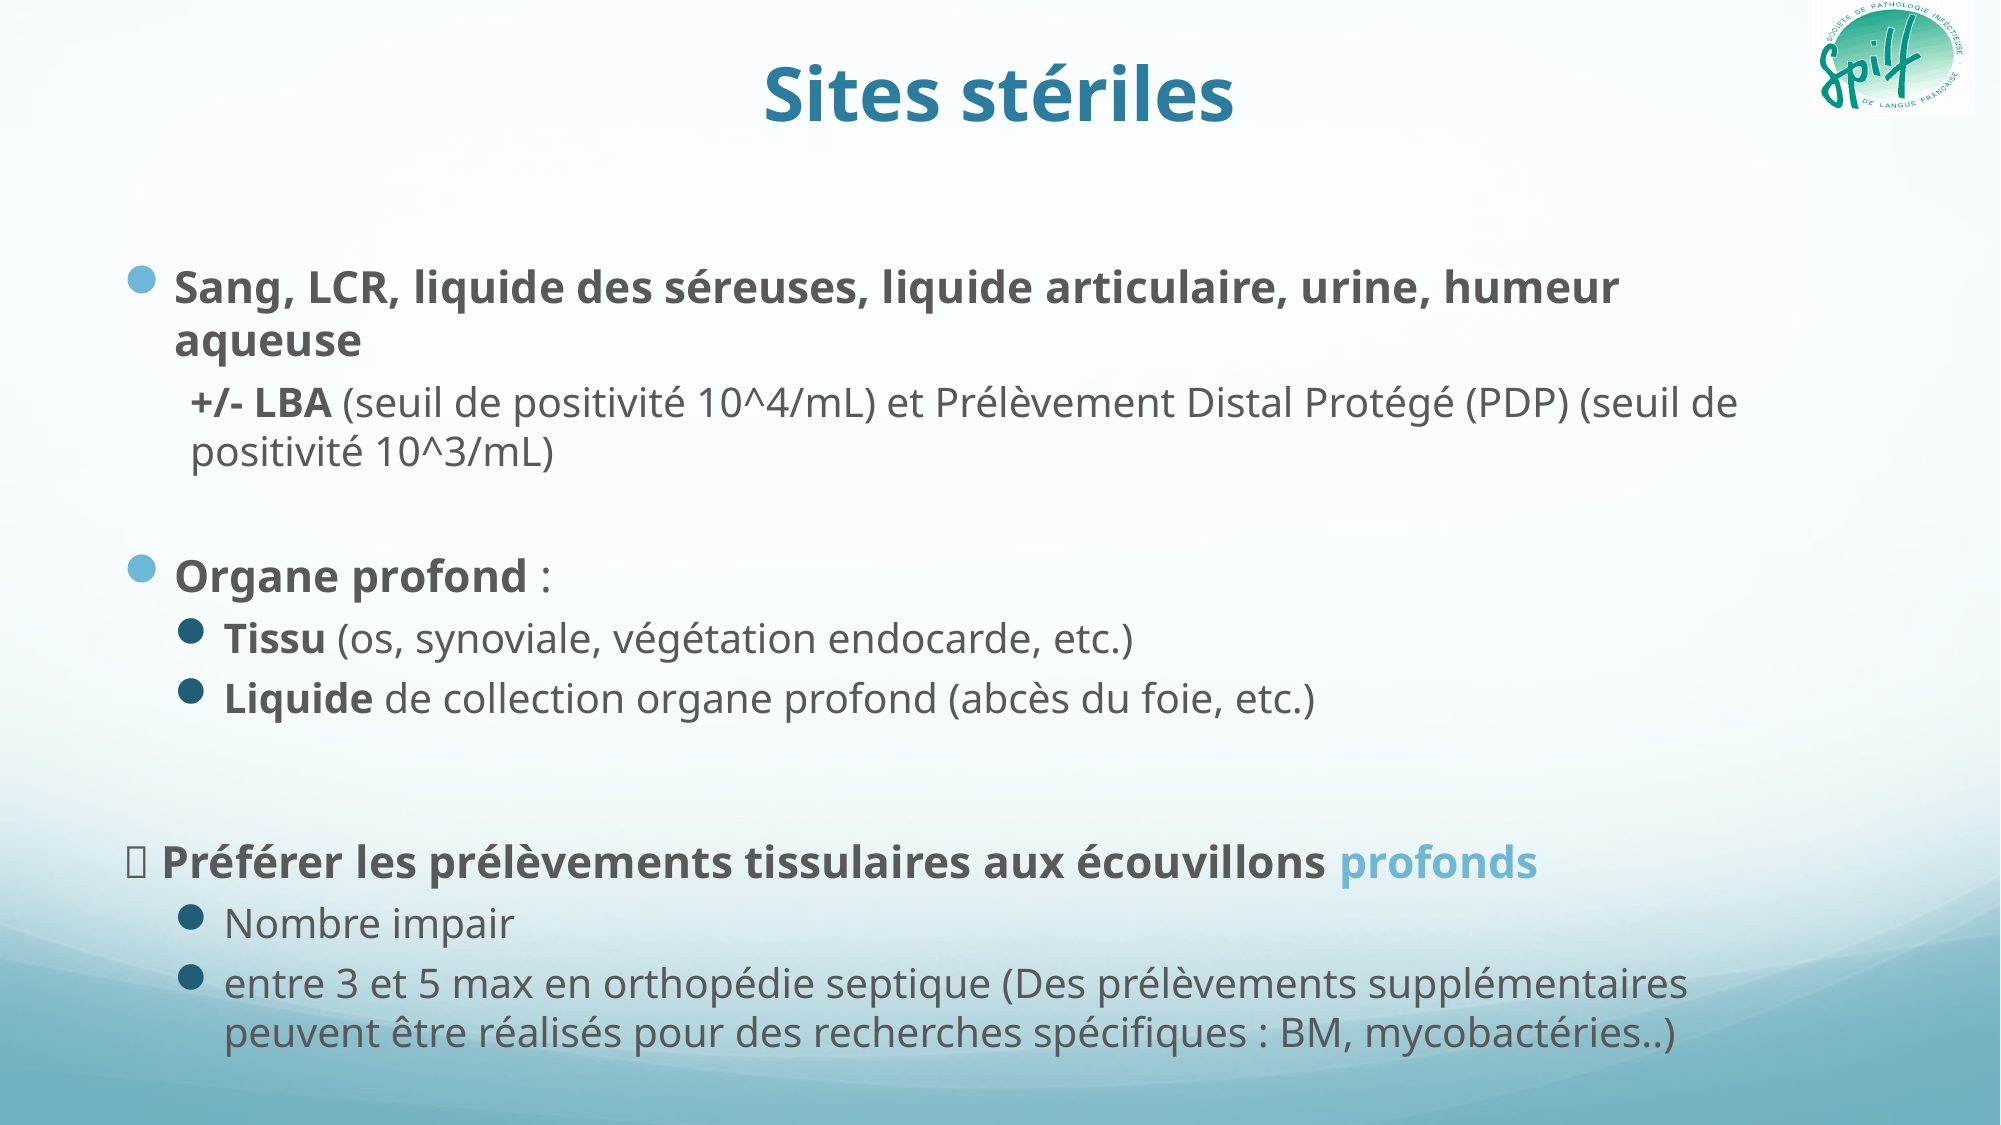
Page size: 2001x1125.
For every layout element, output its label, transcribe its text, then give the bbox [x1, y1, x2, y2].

title Sites stériles [146, 65, 1872, 144]
list Sang, LCR, liquide des séreuses, liquide articulaire, urine, humeur aqueuse +/- LBA (seuil de positivité 10^4/mL) et Prélèvement Distal Protégé (PDP) (seuil de positivité 10^3/mL) Organe profond : Tissu (os, synoviale, végétation endocarde, etc.) Liquide de collection organe profond (abcès du foie, etc.)  Préférer les prélèvements tissulaires aux écouvillons profonds Nombre impair entre 3 et 5 max en orthopédie septique (Des prélèvements supplémentaires peuvent être réalisés pour des recherches spécifiques : BM, mycobactéries..) [108, 251, 1834, 1065]
picture [1808, 0, 1974, 115]
